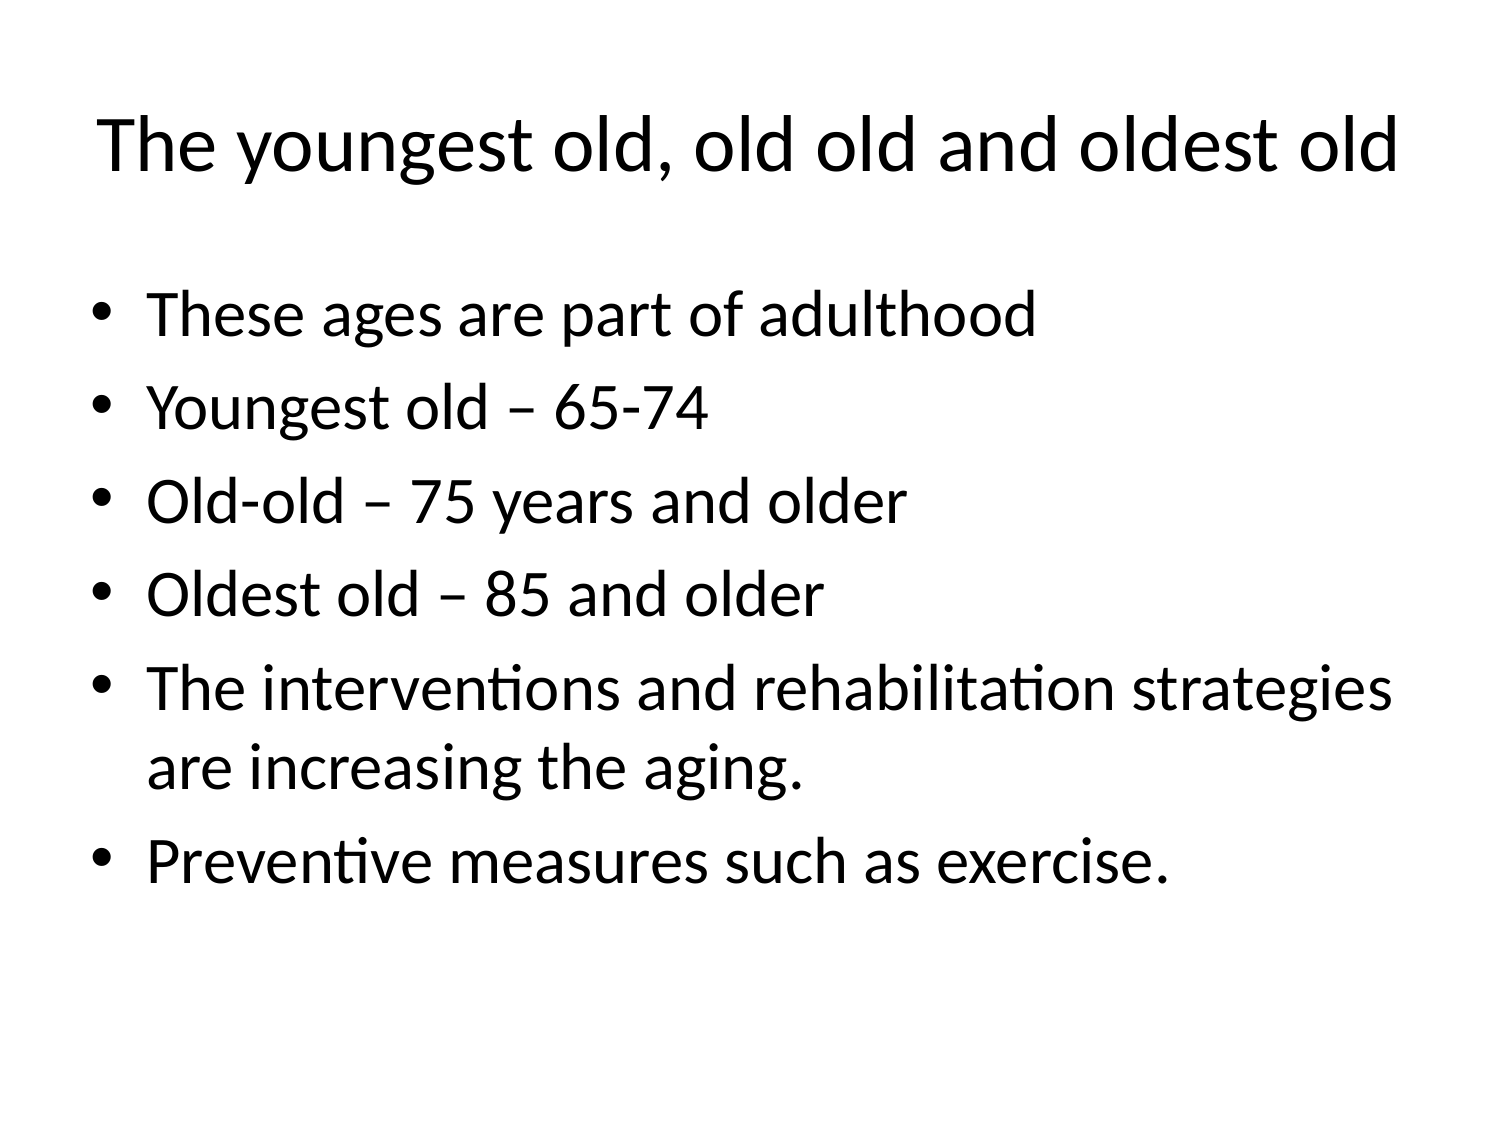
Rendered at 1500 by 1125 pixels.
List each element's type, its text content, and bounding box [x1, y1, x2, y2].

list These ages are part of adulthood Youngest old – 65-74 Old-old – 75 years and older Oldest old – 85 and older The interventions and rehabilitation strategies are increasing the aging. Preventive measures such as exercise. [75, 262, 1425, 1005]
title The youngest old, old old and oldest old [75, 45, 1425, 233]
